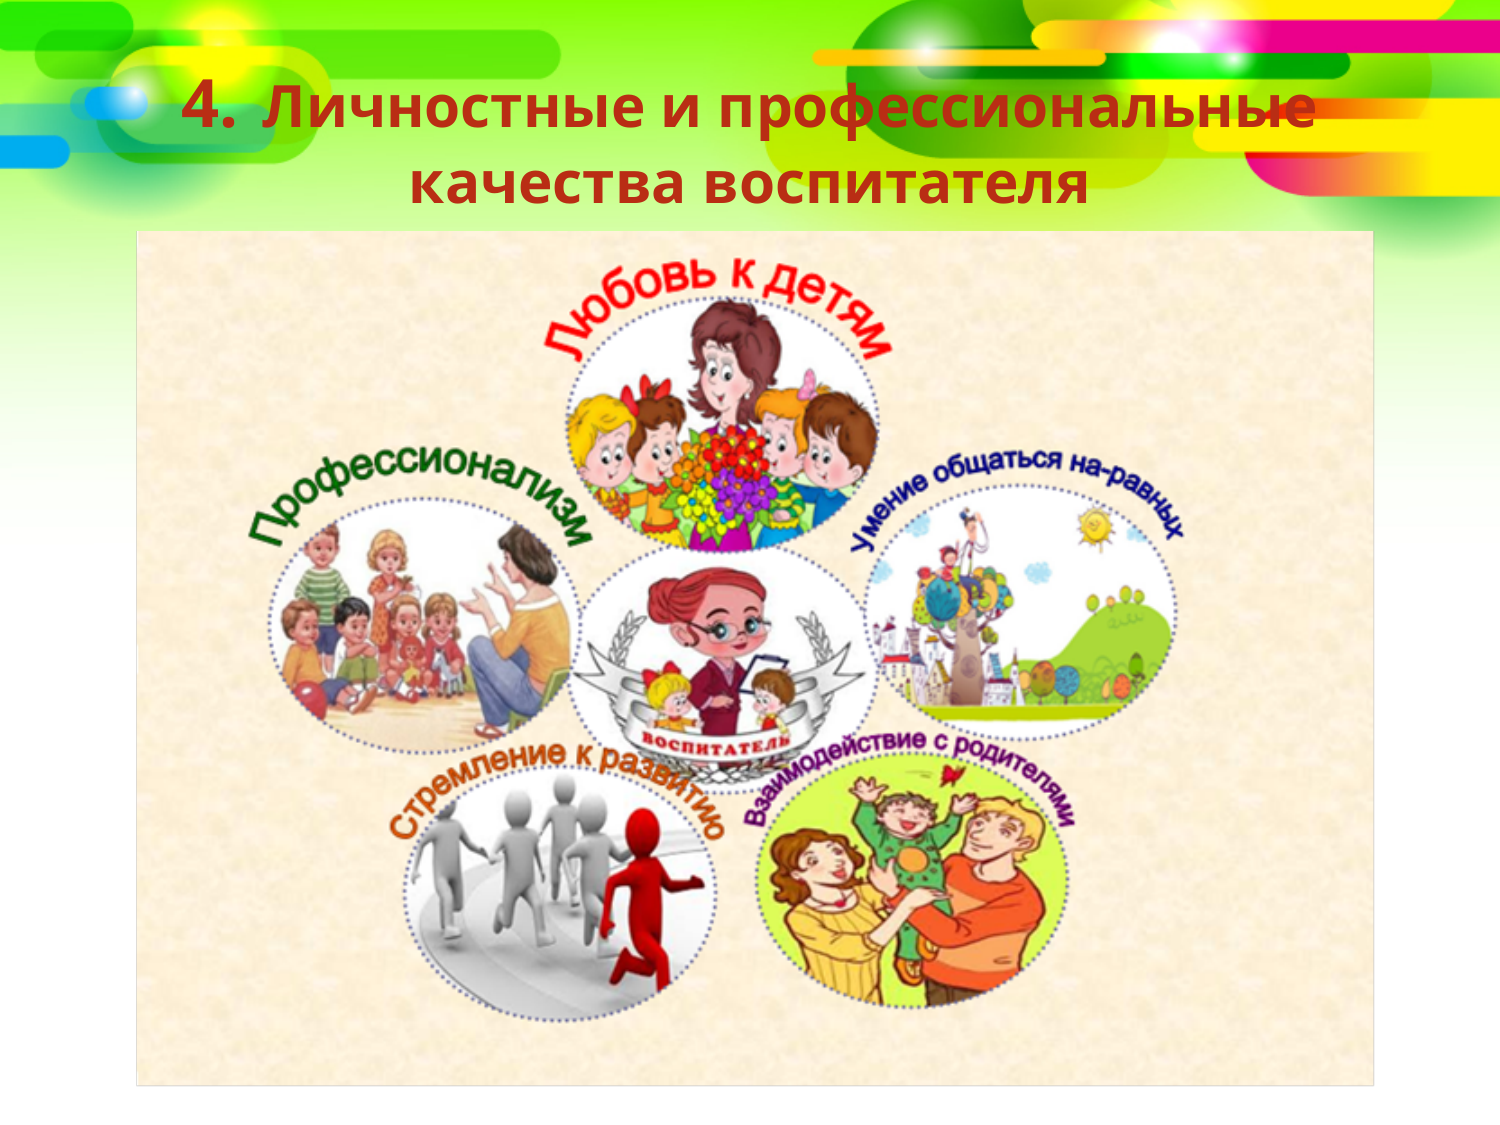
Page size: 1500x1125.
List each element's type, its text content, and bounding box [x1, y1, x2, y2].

title 4. Личностные и профессиональные качества воспитателя [149, 30, 1351, 221]
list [135, 231, 1377, 1088]
picture [0, 0, 1500, 1125]
